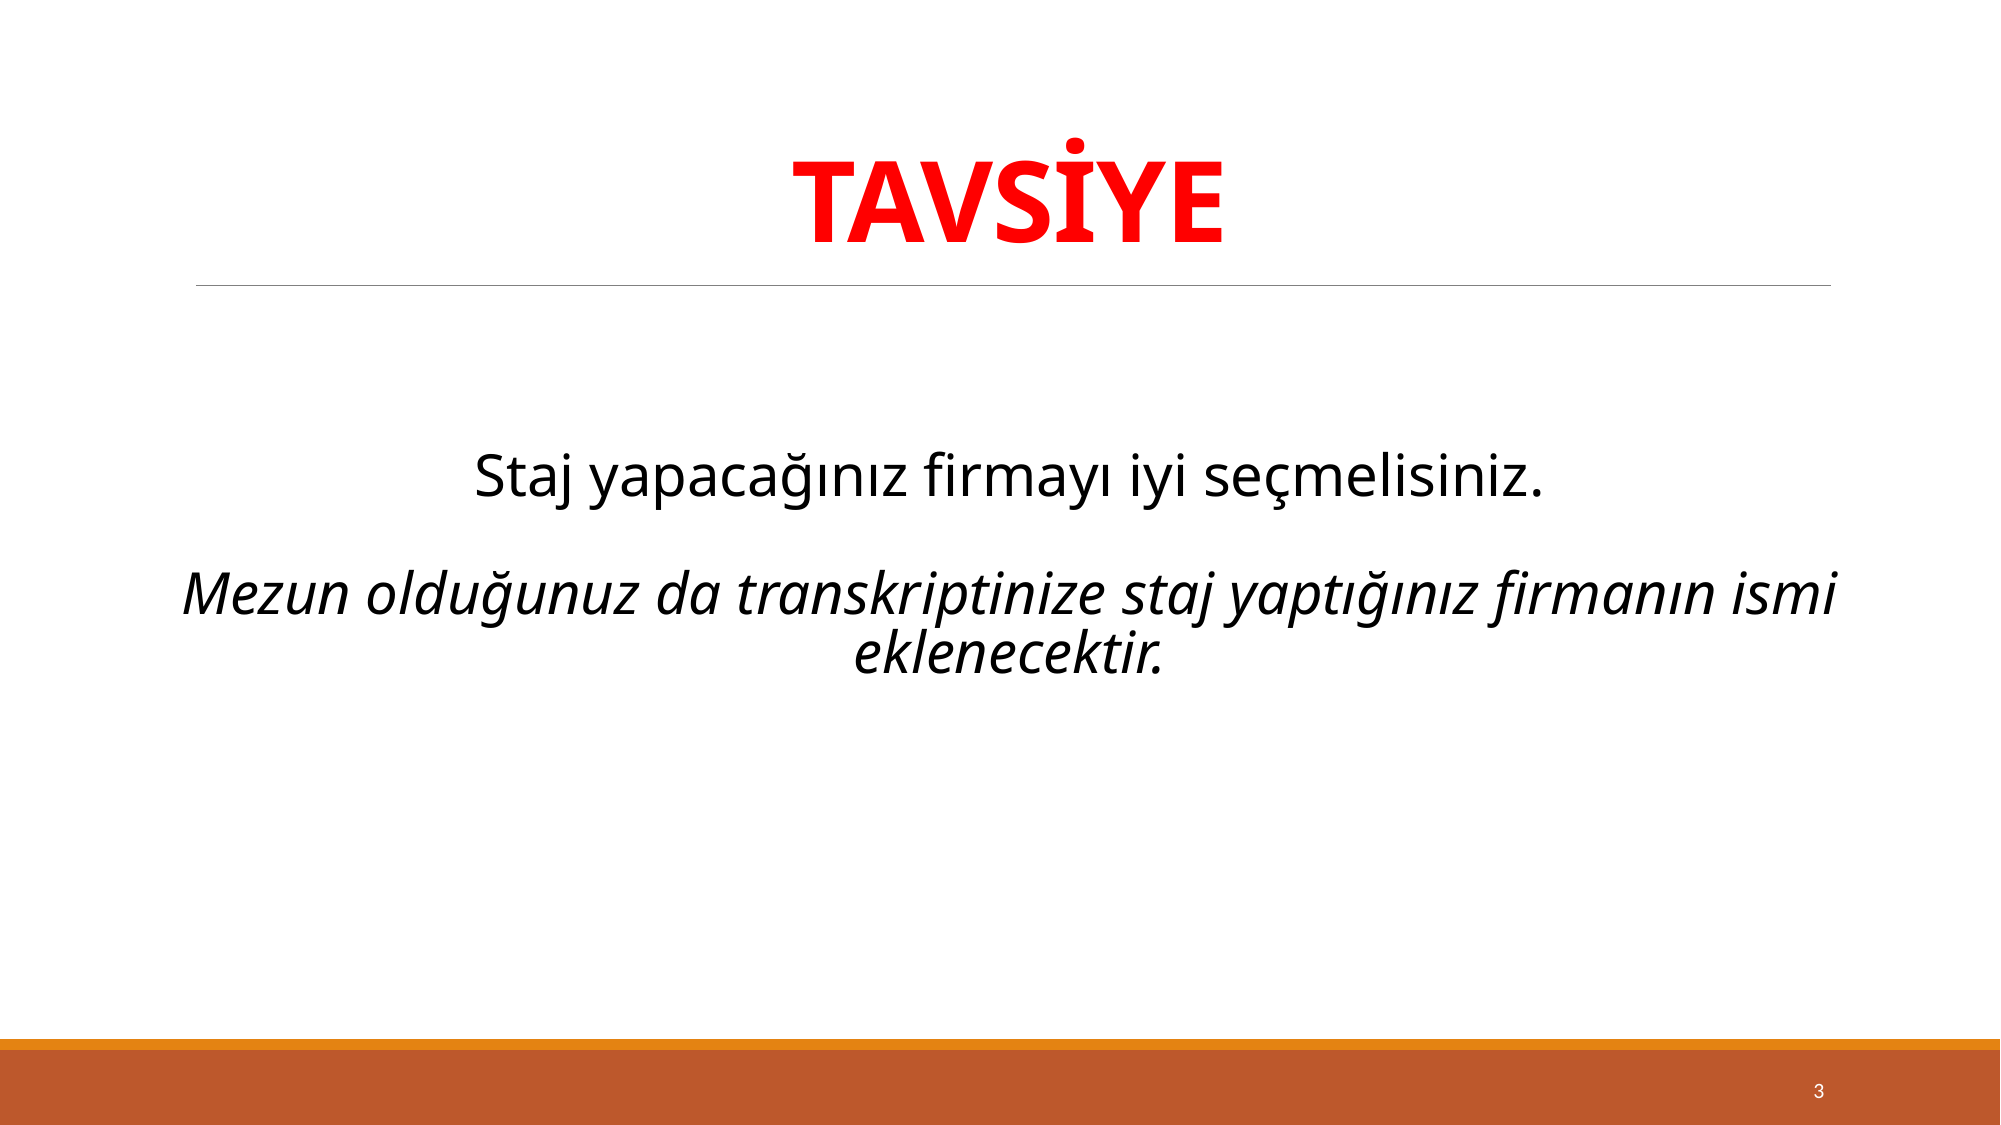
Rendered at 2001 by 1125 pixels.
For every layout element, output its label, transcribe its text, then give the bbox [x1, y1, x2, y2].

slide_number 3 [1624, 1059, 1840, 1120]
title TAVSİYE Staj yapacağınız firmayı iyi seçmelisiniz. Mezun olduğunuz da transkriptinize staj yaptığınız firmanın ismi eklenecektir. [157, 143, 1863, 693]
